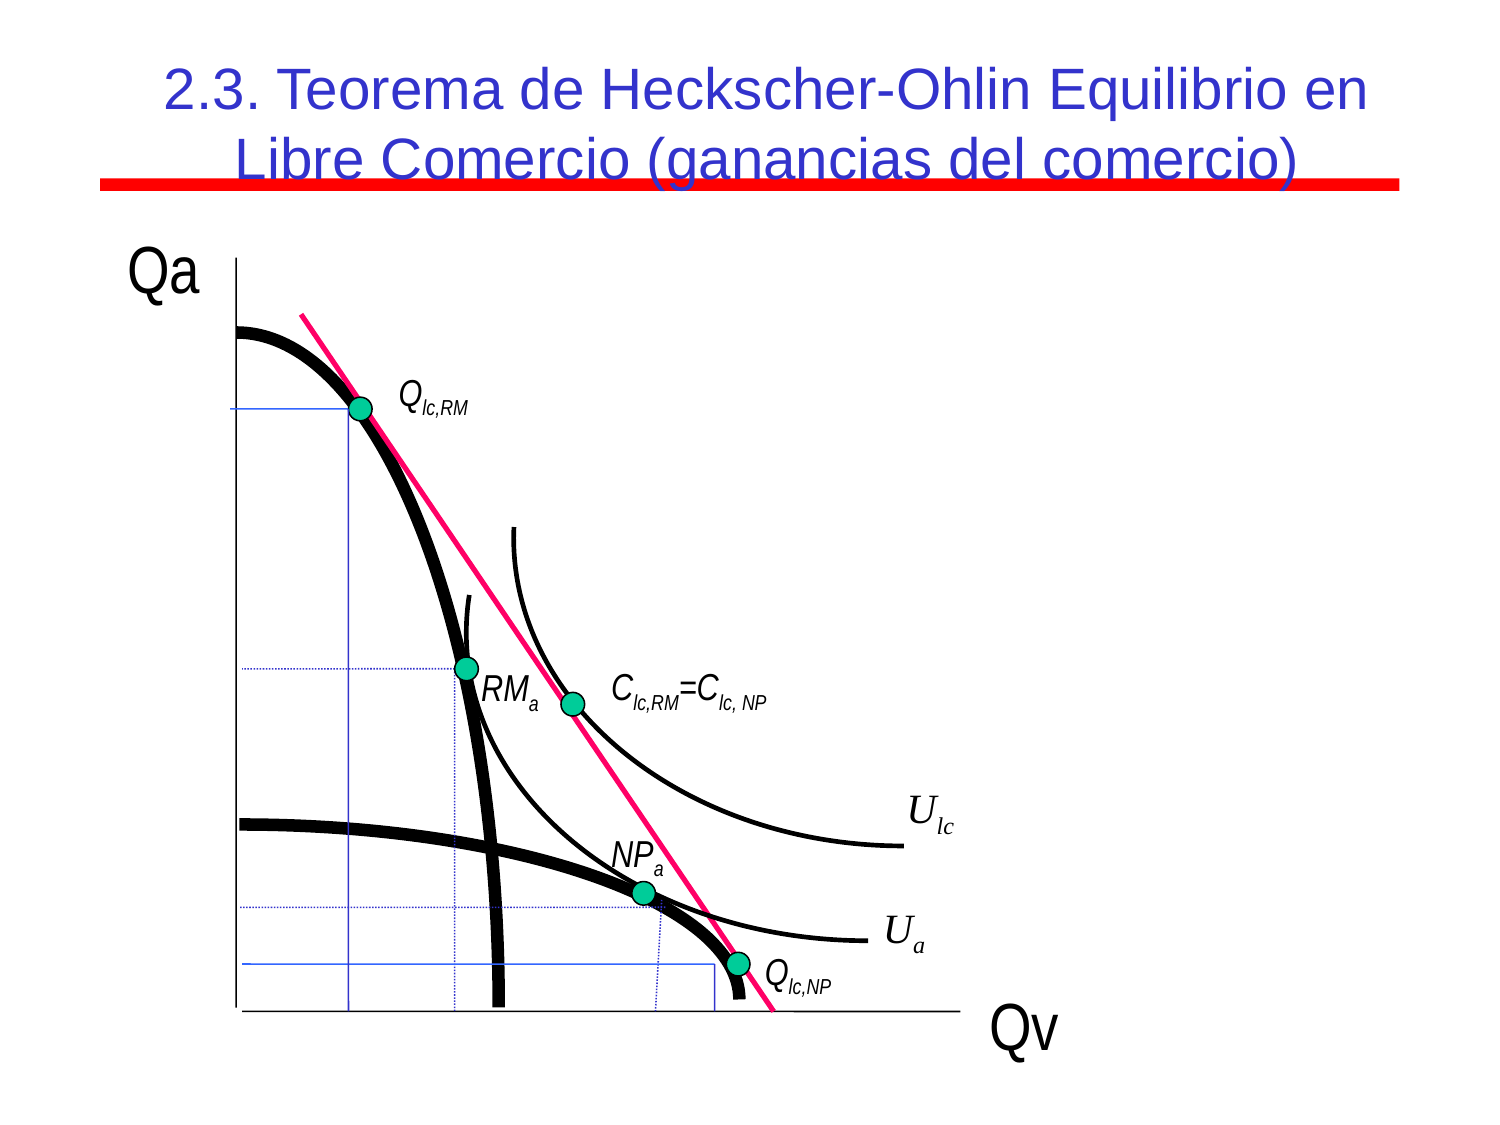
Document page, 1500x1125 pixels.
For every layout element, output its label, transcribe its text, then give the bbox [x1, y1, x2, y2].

text_box 2.3. Teorema de Heckscher-Ohlin Equilibrio en Libre Comercio (ganancias del comercio) [112, 46, 1423, 197]
text_box [349, 1000, 499, 1008]
text_box Qv [974, 976, 1125, 1071]
text_box Qlc,NP [749, 940, 880, 1007]
text_box [466, 594, 869, 940]
text_box Qa [112, 219, 225, 315]
text_box [726, 952, 749, 977]
text_box [236, 332, 351, 408]
text_box [349, 415, 492, 848]
text_box [239, 824, 348, 1000]
text_box NPa [596, 861, 635, 889]
text_box Ua [868, 893, 962, 988]
text_box [348, 397, 373, 421]
text_box [236, 409, 348, 1008]
text_box [454, 657, 479, 681]
text_box Clc,RM=Clc, NP [596, 655, 892, 722]
text_box [631, 881, 656, 906]
text_box [560, 692, 585, 717]
text_box Qlc,RM [383, 361, 514, 428]
text_box Ulc [891, 774, 986, 869]
text_box [513, 527, 904, 846]
text_box RMa [466, 681, 483, 723]
text_box [349, 828, 740, 1000]
